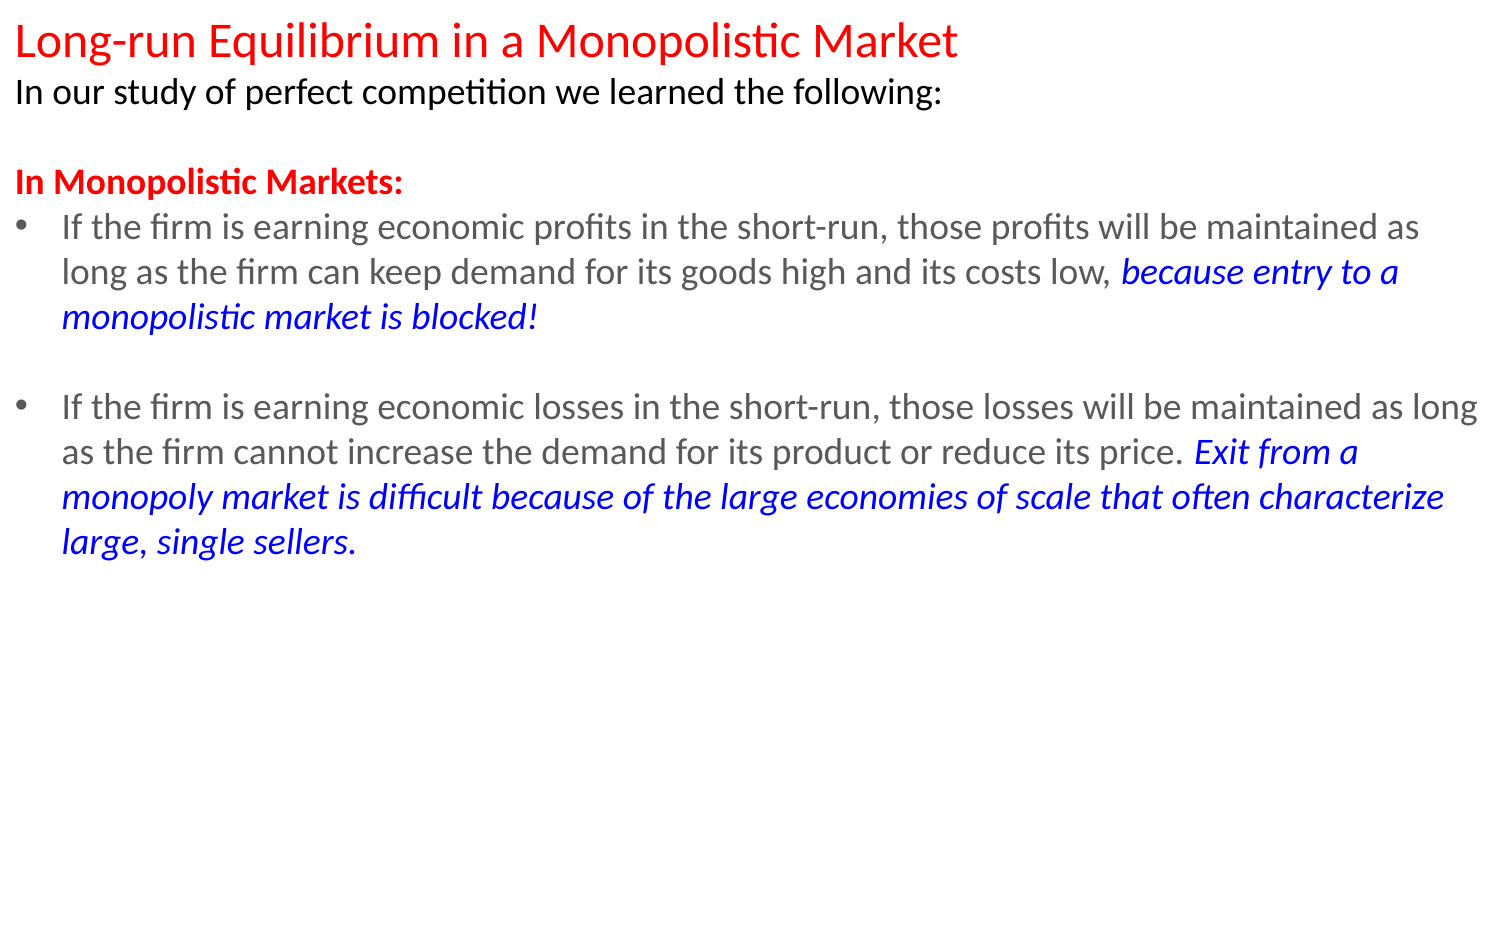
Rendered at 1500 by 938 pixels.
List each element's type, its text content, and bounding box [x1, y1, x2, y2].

text_box Long-run Equilibrium in a Monopolistic Market In our study of perfect competition we learned the following: In Monopolistic Markets: If the firm is earning economic profits in the short-run, those profits will be maintained as long as the firm can keep demand for its goods high and its costs low, because entry to a monopolistic market is blocked! If the firm is earning economic losses in the short-run, those losses will be maintained as long as the firm cannot increase the demand for its product or reduce its price. Exit from a monopoly market is difficult because of the large economies of scale that often characterize large, single sellers. [0, 0, 1500, 570]
